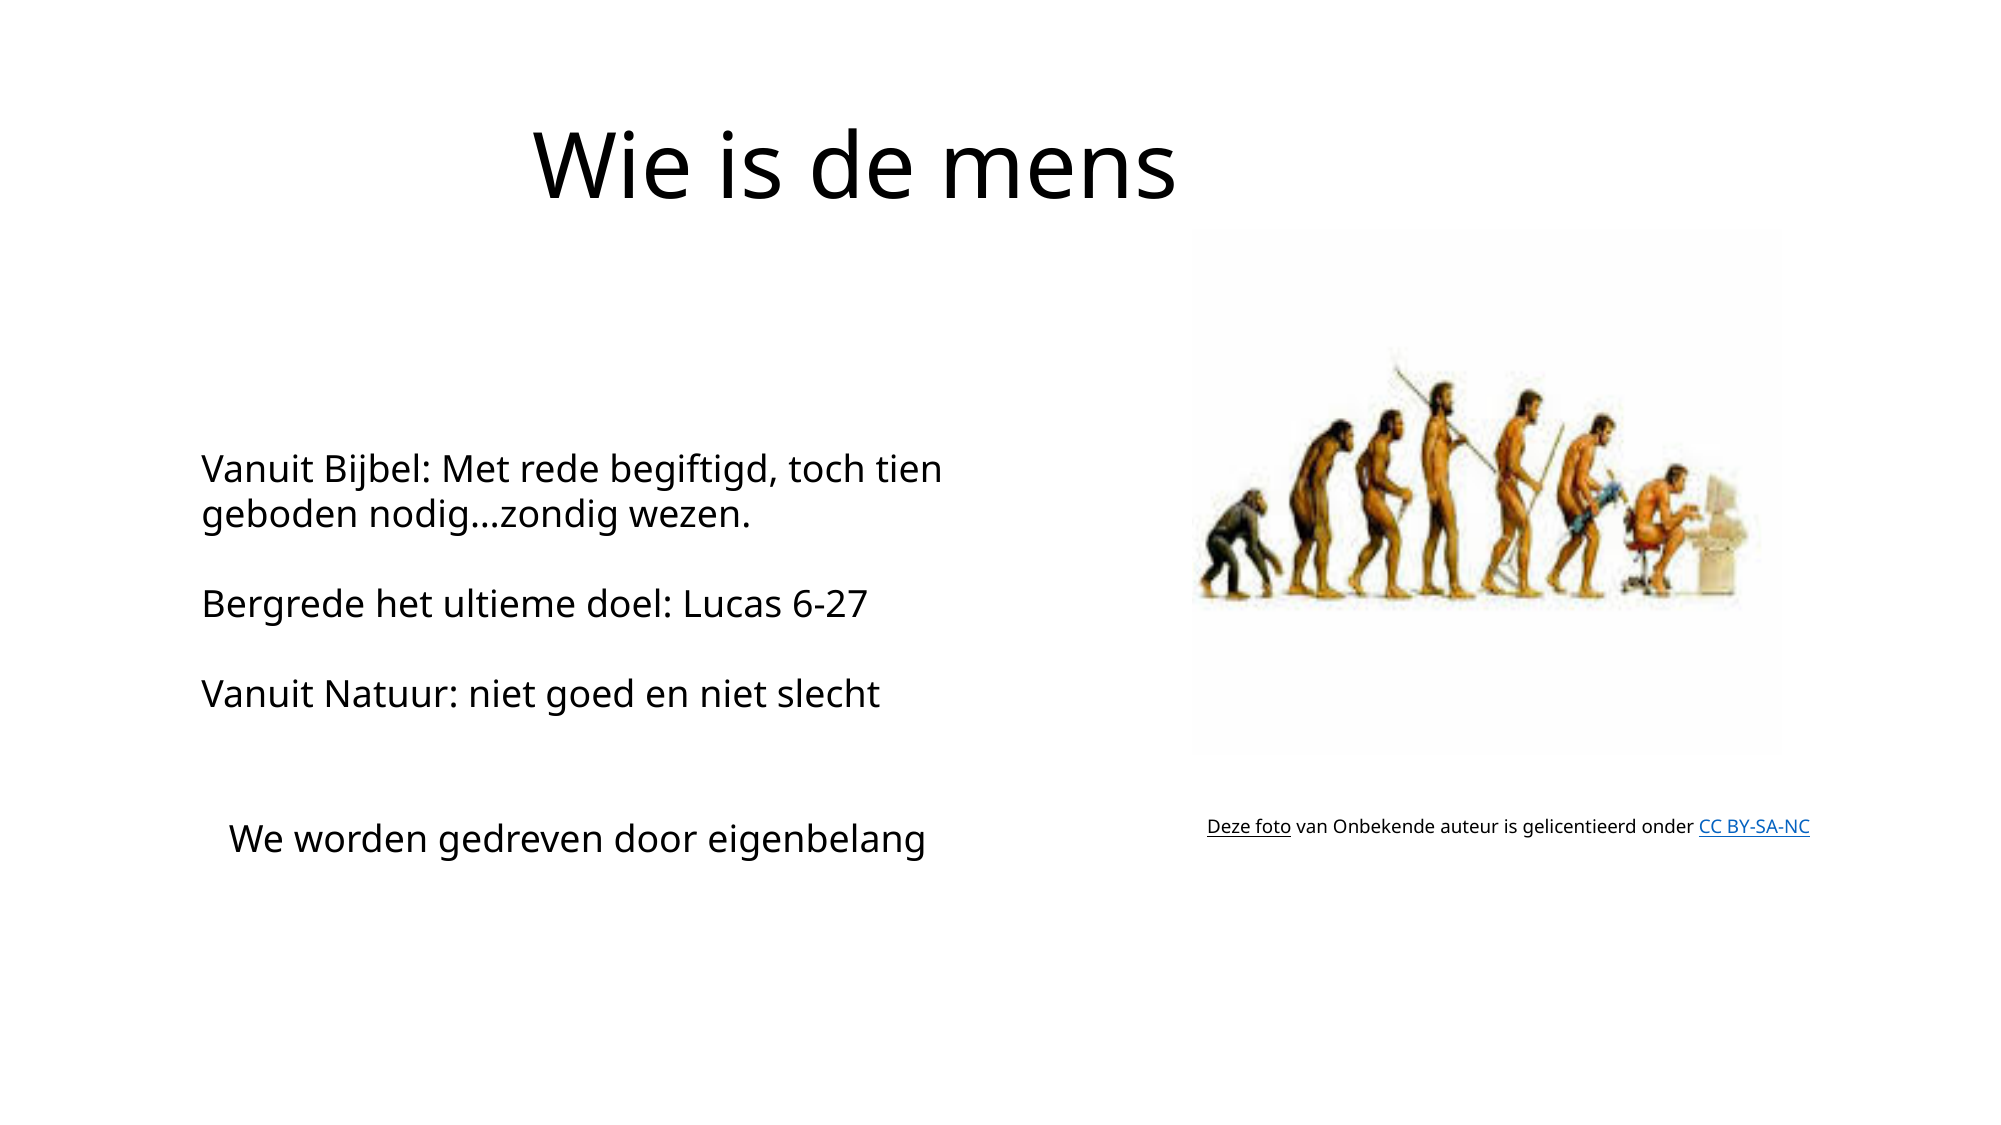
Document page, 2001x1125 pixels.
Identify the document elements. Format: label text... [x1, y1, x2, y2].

text_box Vanuit Bijbel: Met rede begiftigd, toch tien geboden nodig…zondig wezen. Bergrede het ultieme doel: Lucas 6-27 Vanuit Natuur: niet goed en niet slecht [186, 437, 1026, 723]
text_box We worden gedreven door eigenbelang [214, 807, 971, 868]
text_box Deze foto van Onbekende auteur is gelicentieerd onder CC BY-SA-NC [1192, 808, 1828, 849]
title Wie is de mens [137, 59, 1863, 278]
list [1192, 229, 1828, 808]
